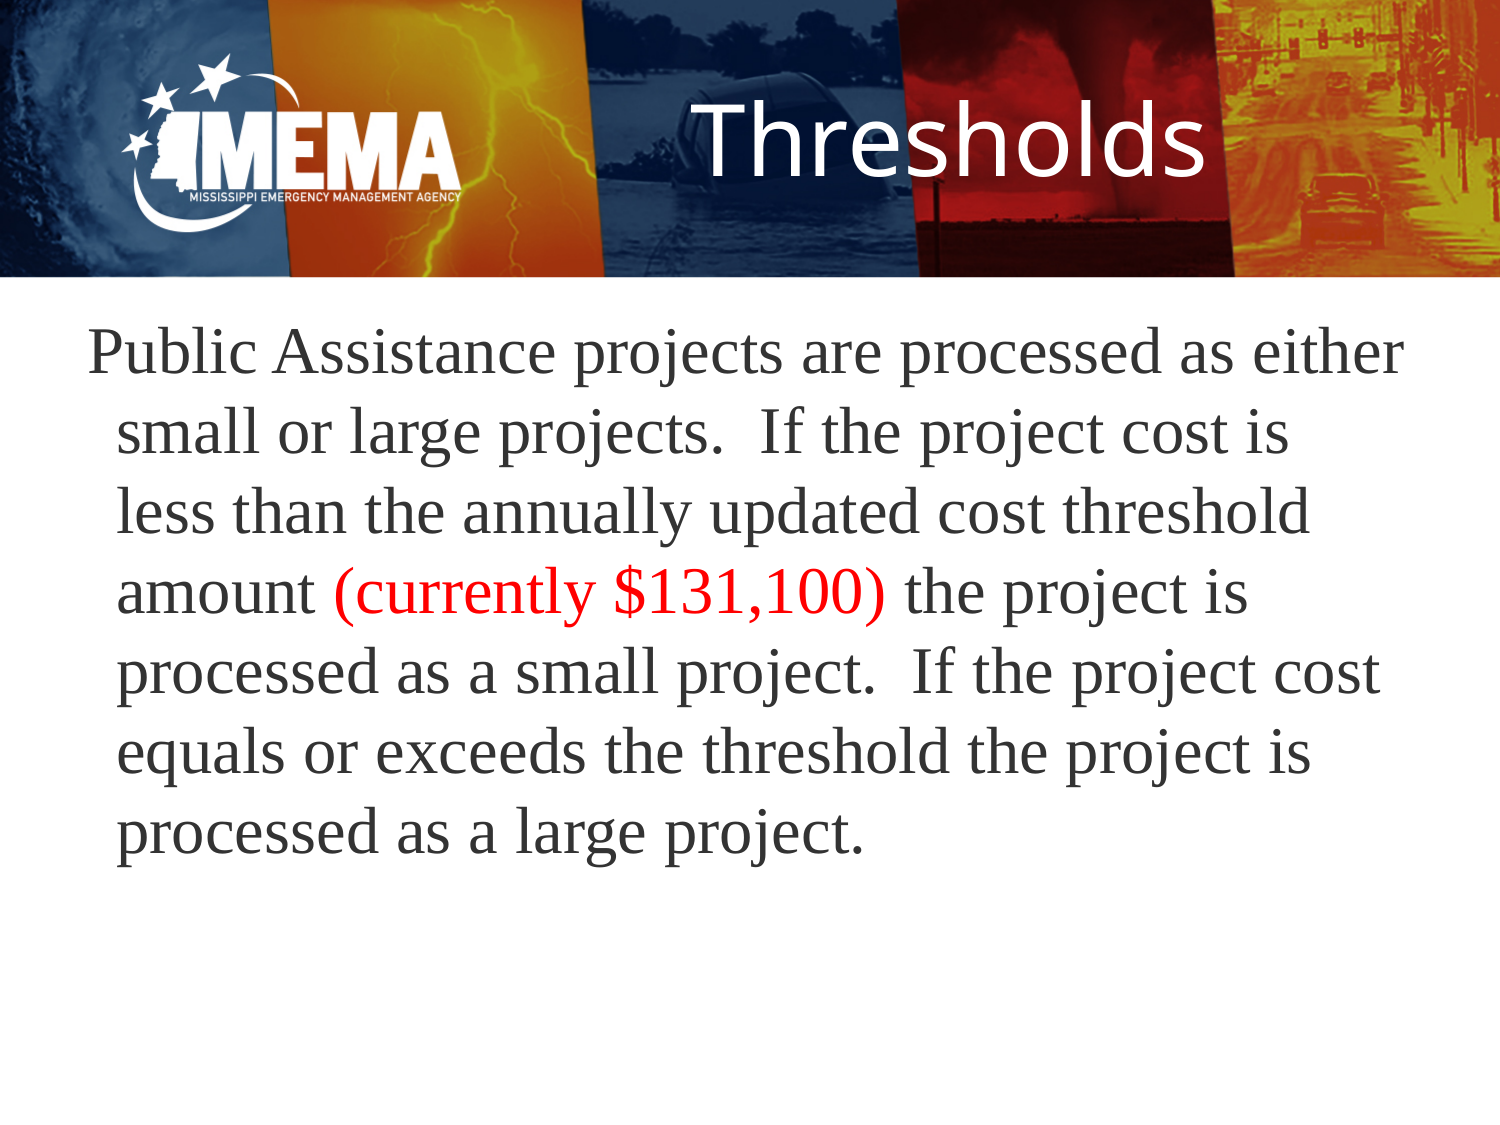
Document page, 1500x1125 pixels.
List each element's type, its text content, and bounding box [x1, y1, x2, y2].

picture [0, 0, 1500, 1125]
text_box Public Assistance projects are processed as either small or large projects. If the project cost is less than the annually updated cost threshold amount (currently $131,100) the project is processed as a small project. If the project cost equals or exceeds the threshold the project is processed as a large project. [72, 299, 1423, 563]
title Thresholds [474, 50, 1425, 238]
